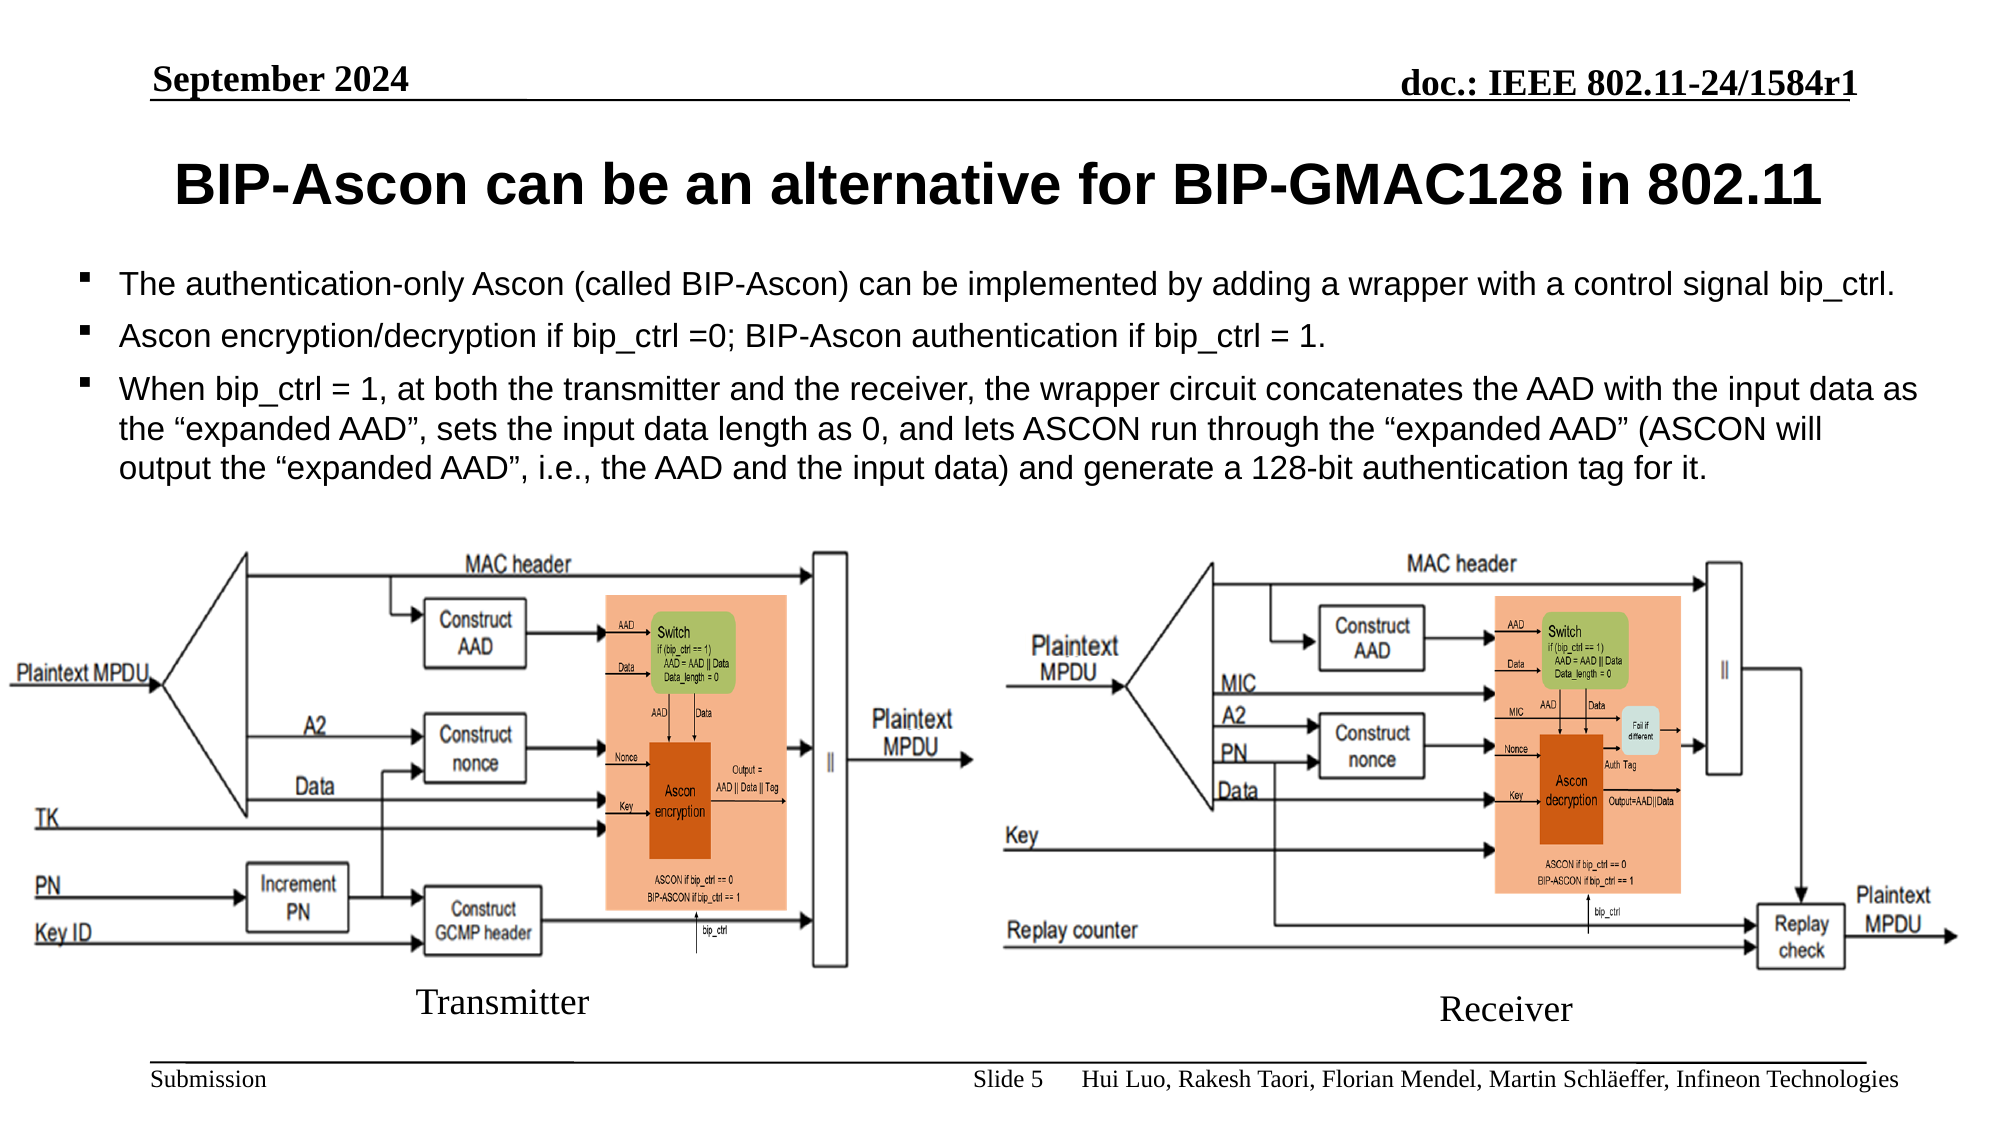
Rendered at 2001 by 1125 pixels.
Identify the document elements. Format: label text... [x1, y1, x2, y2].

text_box Transmitter [396, 991, 609, 1019]
picture [0, 499, 1963, 983]
slide_number Slide 5 [950, 1061, 1067, 1123]
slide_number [152, 54, 563, 100]
title BIP-Ascon can be an alternative for BIP-GMAC128 in 802.11 [149, 112, 1850, 251]
footer Hui Luo, Rakesh Taori, Florian Mendel, Martin Schläeffer, Infineon Technologies [1074, 1061, 1901, 1088]
text_box Receiver [1399, 989, 1613, 1025]
list The authentication-only Ascon (called BIP-Ascon) can be implemented by adding a wrapper with a control signal bip_ctrl. Ascon encryption/decryption if bip_ctrl =0; BIP-Ascon authentication if bip_ctrl = 1. When bip_ctrl = 1, at both the transmitter and the receiver, the wrapper circuit concatenates the AAD with the input data as the “expanded AAD”, sets the input data length as 0, and lets ASCON run through the “expanded AAD” (ASCON will output the “expanded AAD”, i.e., the AAD and the input data) and generate a 128-bit authentication tag for it. [62, 254, 1938, 501]
